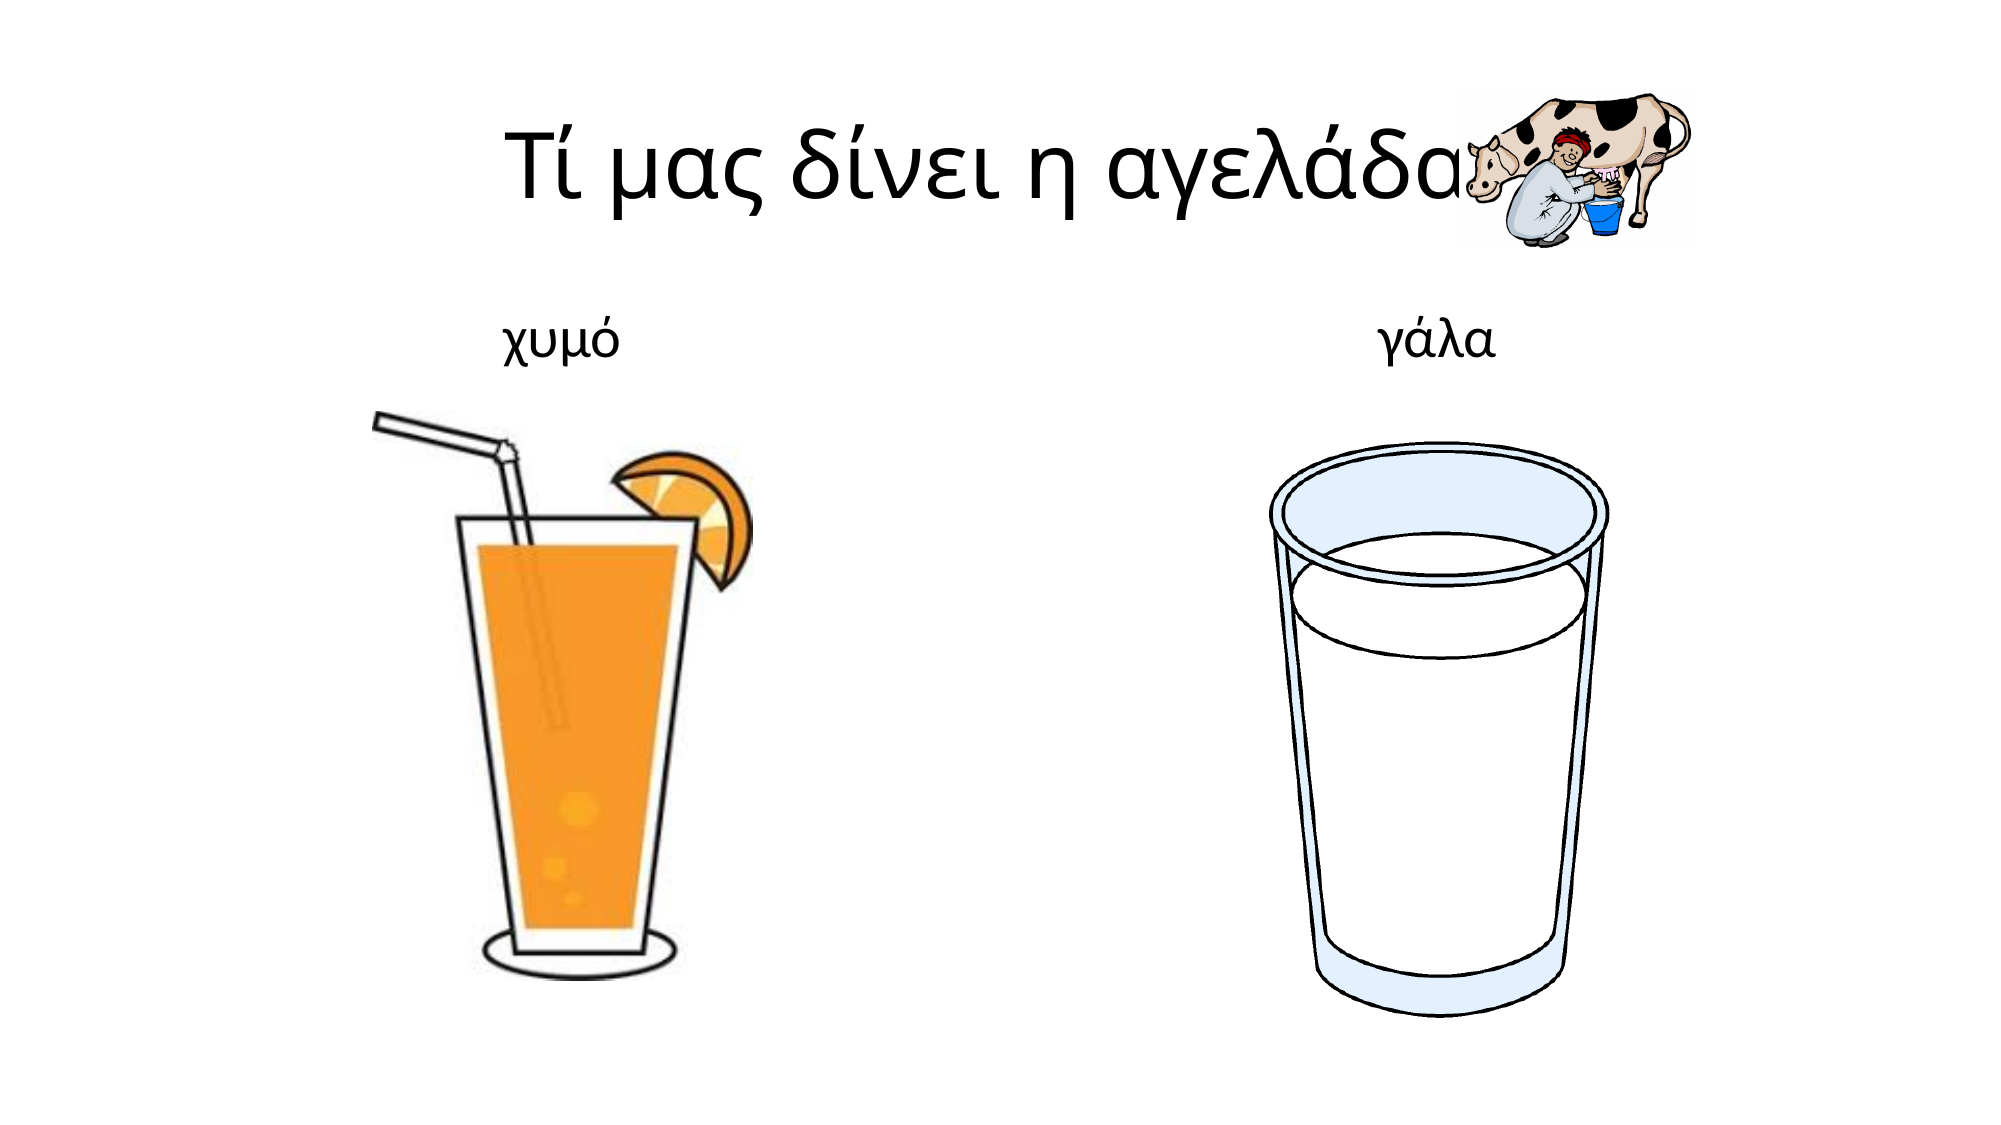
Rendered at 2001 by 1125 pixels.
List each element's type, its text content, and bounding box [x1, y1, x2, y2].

title Τί μας δίνει η αγελάδα; [137, 59, 1863, 278]
picture [1237, 411, 1638, 1044]
picture [1459, 89, 1695, 248]
picture [372, 411, 753, 981]
list γάλα [1012, 299, 1863, 1014]
list χυμό [137, 299, 988, 1014]
